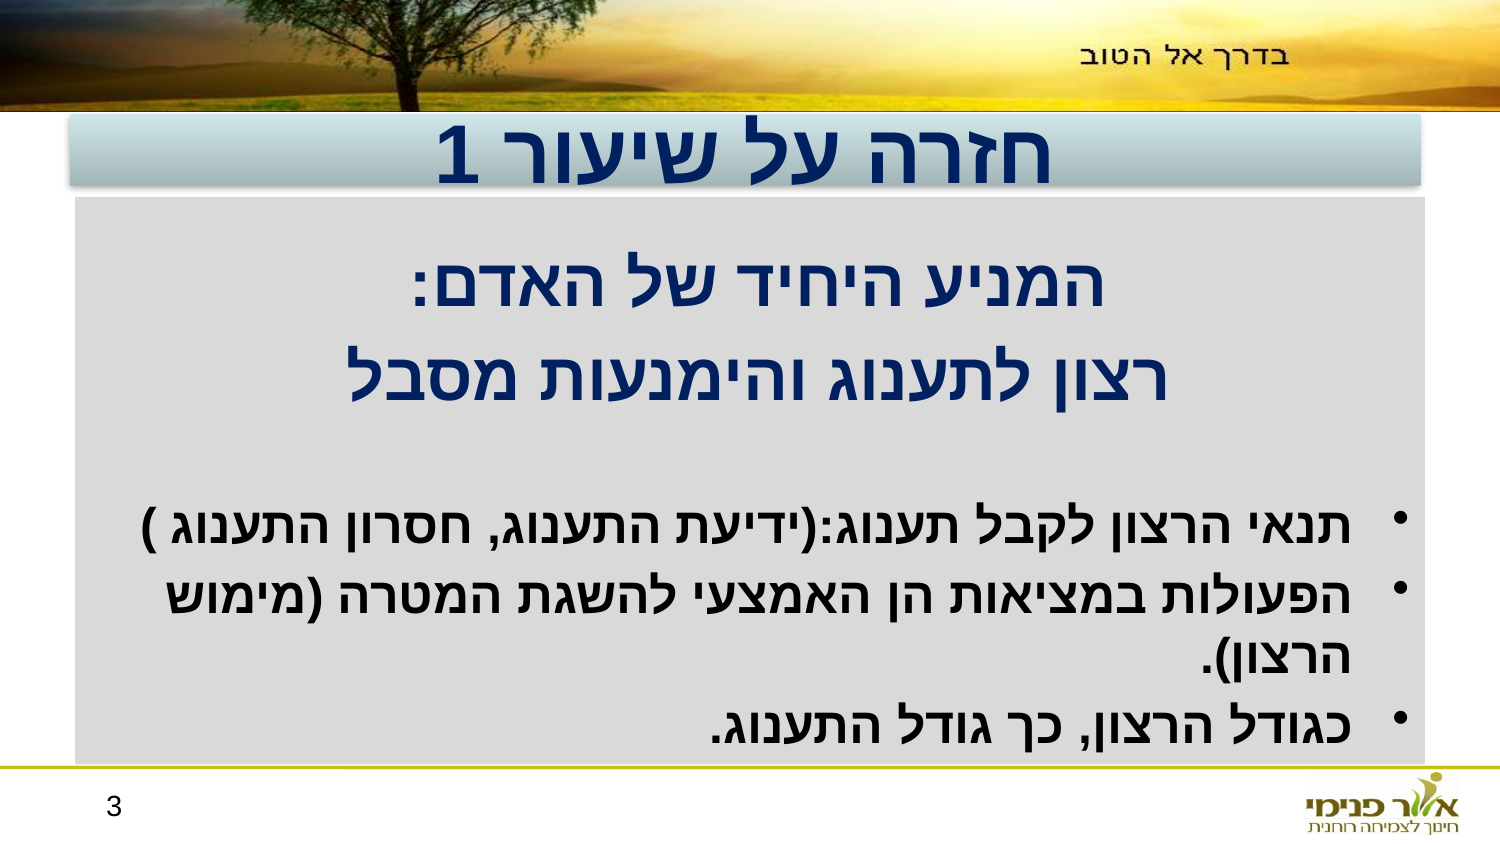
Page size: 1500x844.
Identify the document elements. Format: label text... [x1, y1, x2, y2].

title חזרה על שיעור 1 [70, 114, 1421, 186]
picture [0, 0, 1500, 112]
list המניע היחיד של האדם: רצון לתענוג והימנעות מסבל תנאי הרצון לקבל תענוג:(ידיעת התענוג, חסרון התענוג ) הפעולות במציאות הן האמצעי להשגת המטרה (מימוש הרצון). כגודל הרצון, כך גודל התענוג. [74, 196, 1426, 765]
picture [1305, 772, 1459, 835]
